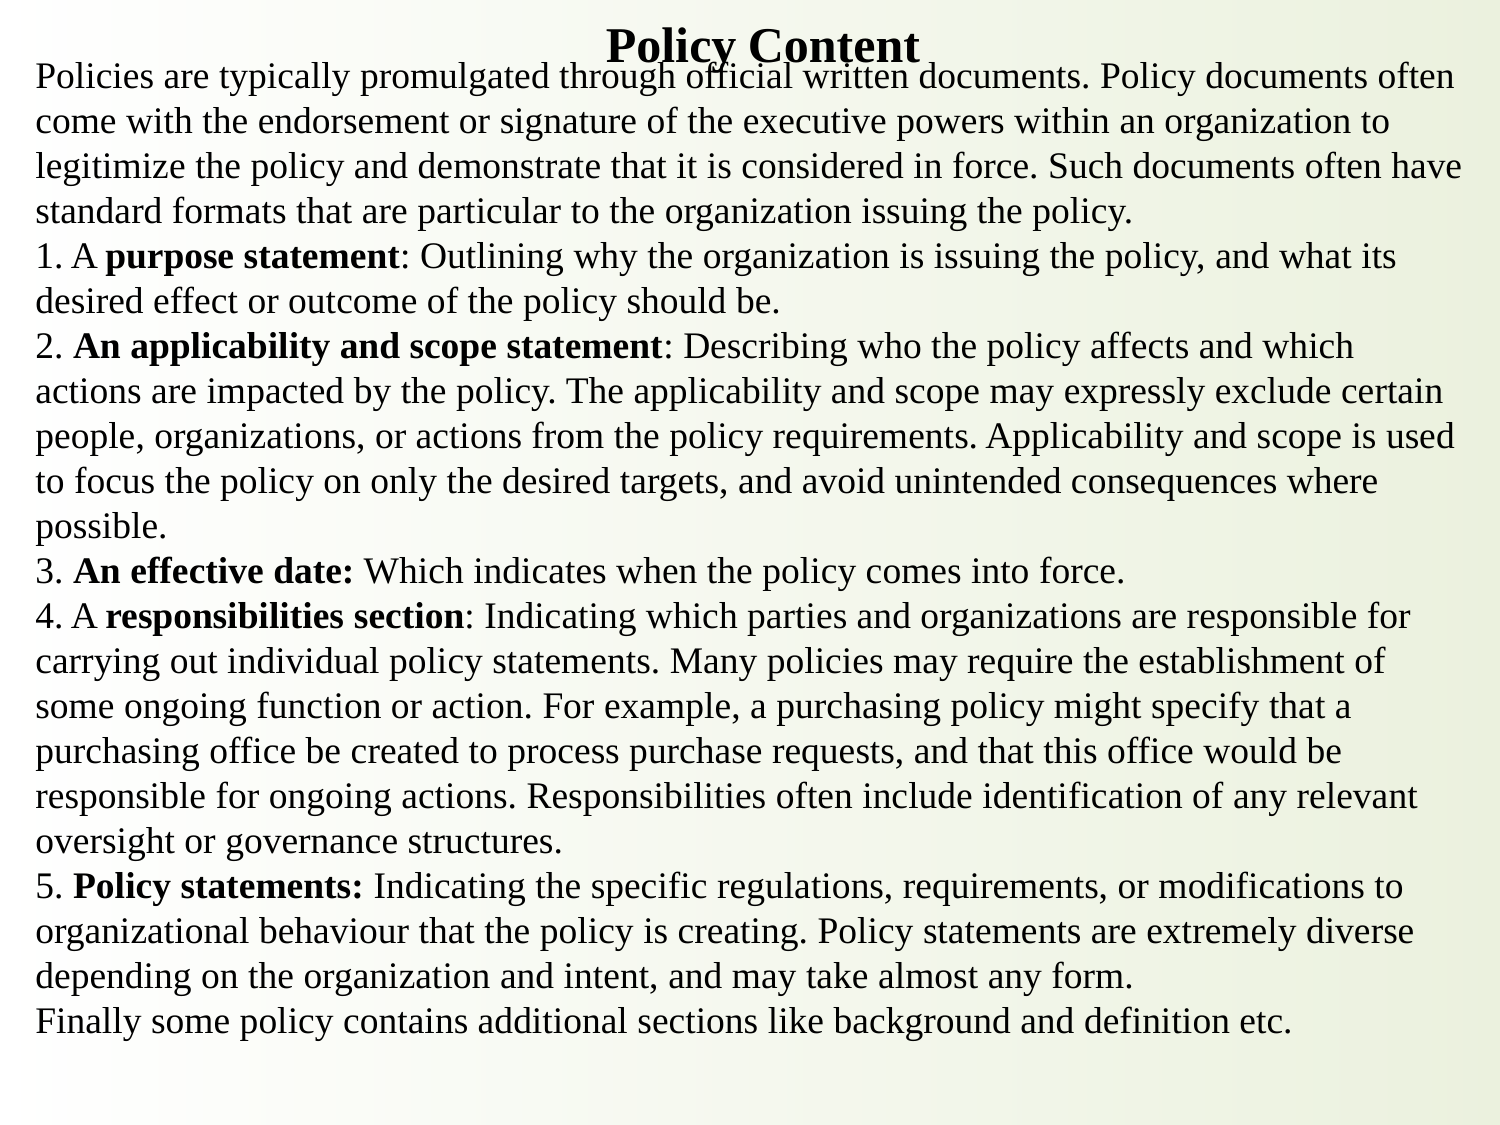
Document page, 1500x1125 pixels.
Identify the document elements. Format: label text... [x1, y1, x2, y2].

text_box Policy Content [30, 19, 1496, 65]
title Policies are typically promulgated through official written documents. Policy documents often come with the endorsement or signature of the executive powers within an organization to legitimize the policy and demonstrate that it is considered in force. Such documents often have standard formats that are particular to the organization issuing the policy. 1. A purpose statement: Outlining why the organization is issuing the policy, and what its desired effect or outcome of the policy should be. 2. An applicability and scope statement: Describing who the policy affects and which actions are impacted by the policy. The applicability and scope may expressly exclude certain people, organizations, or actions from the policy requirements. Applicability and scope is used to focus the policy on only the desired targets, and avoid unintended consequences where possible. 3. An effective date: Which indicates when the policy comes into force. 4. A responsibilities section: Indicating which parties and organizations are responsible for carrying out individual policy statements. Many policies may require the establishment of some ongoing function or action. For example, a purchasing policy might specify that a purchasing office be created to process purchase requests, and that this office would be responsible for ongoing actions. Responsibilities often include identification of any relevant oversight or governance structures. 5. Policy statements: Indicating the specific regulations, requirements, or modifications to organizational behaviour that the policy is creating. Policy statements are extremely diverse depending on the organization and intent, and may take almost any form. Finally some policy contains additional sections like background and definition etc. [17, 54, 1483, 1083]
